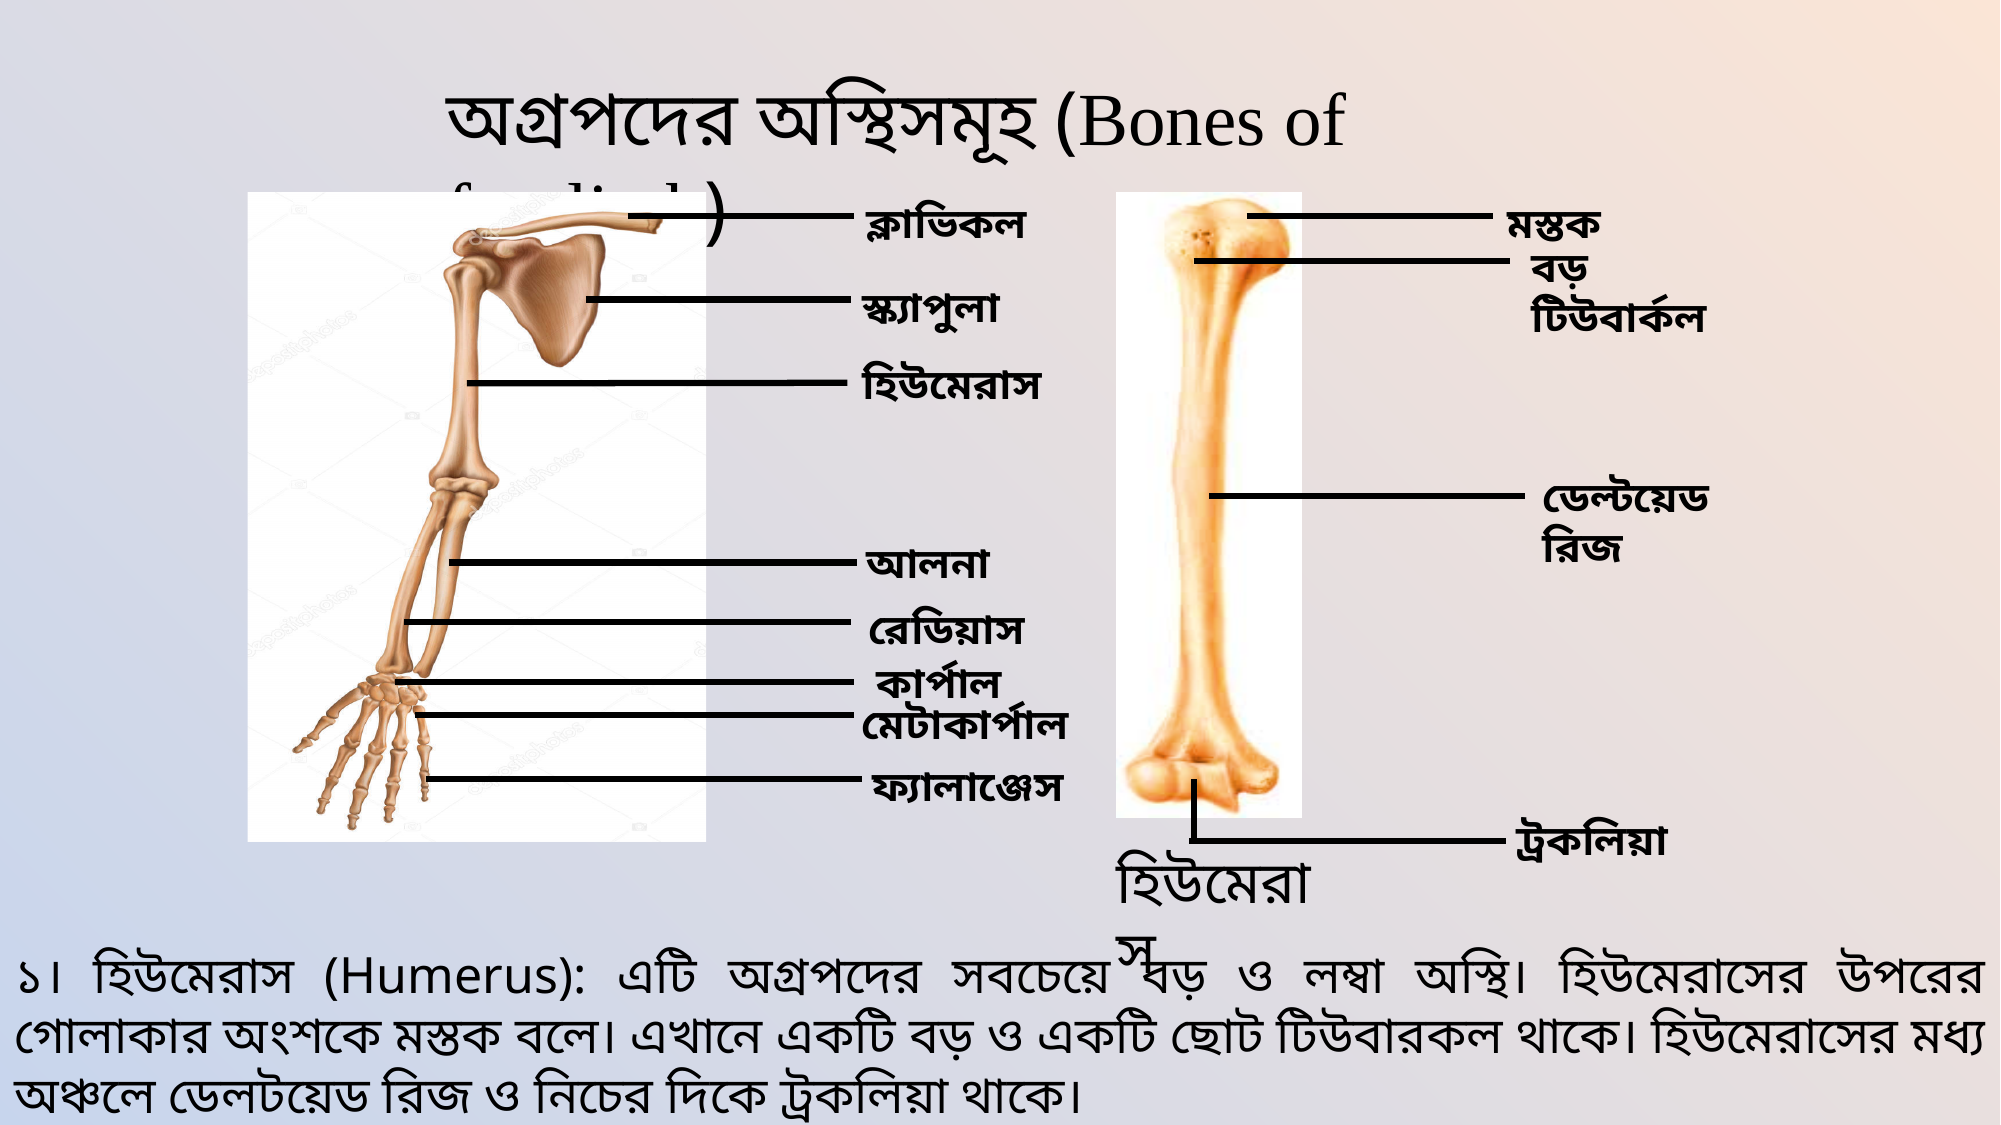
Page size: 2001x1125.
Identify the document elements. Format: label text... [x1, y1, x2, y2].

text_box অগ্রপদের অস্থিসমূহ (Bones of forelimb) [431, 63, 1568, 258]
picture [1116, 192, 1302, 818]
text_box ১। হিউমেরাস (Humerus): এটি অগ্রপদের সবচেয়ে বড় ও লম্বা অস্থি। হিউমেরাসের উপরের গোলাকার অংশকে মস্তক বলে। এখানে একটি বড় ও একটি ছোট টিউবারকল থাকে। হিউমেরাসের মধ্য অঞ্চলে ডেলটয়েড রিজ ও নিচের দিকে ট্রকলিয়া থাকে। [0, 936, 2000, 1125]
text_box ডেল্টয়েড রিজ [1527, 463, 1753, 579]
text_box হিউমেরাস [1101, 837, 1350, 993]
text_box মেটাকার্পাল [847, 690, 1092, 755]
text_box রেডিয়াস [853, 595, 1099, 660]
text_box ক্লাভিকল [851, 189, 1096, 255]
text_box হিউমেরাস [847, 350, 1096, 416]
text_box বড় টিউবার্কল [1516, 233, 1753, 349]
text_box আলনা [851, 529, 1096, 595]
text_box কার্পাল [861, 649, 1107, 715]
text_box ট্রকলিয়া [1502, 806, 1727, 871]
text_box ফ্যালাঞ্জেস [857, 752, 1102, 817]
picture [247, 192, 707, 842]
text_box মস্তক [1492, 189, 1678, 255]
text_box স্ক্যাপুলা [847, 273, 1092, 339]
